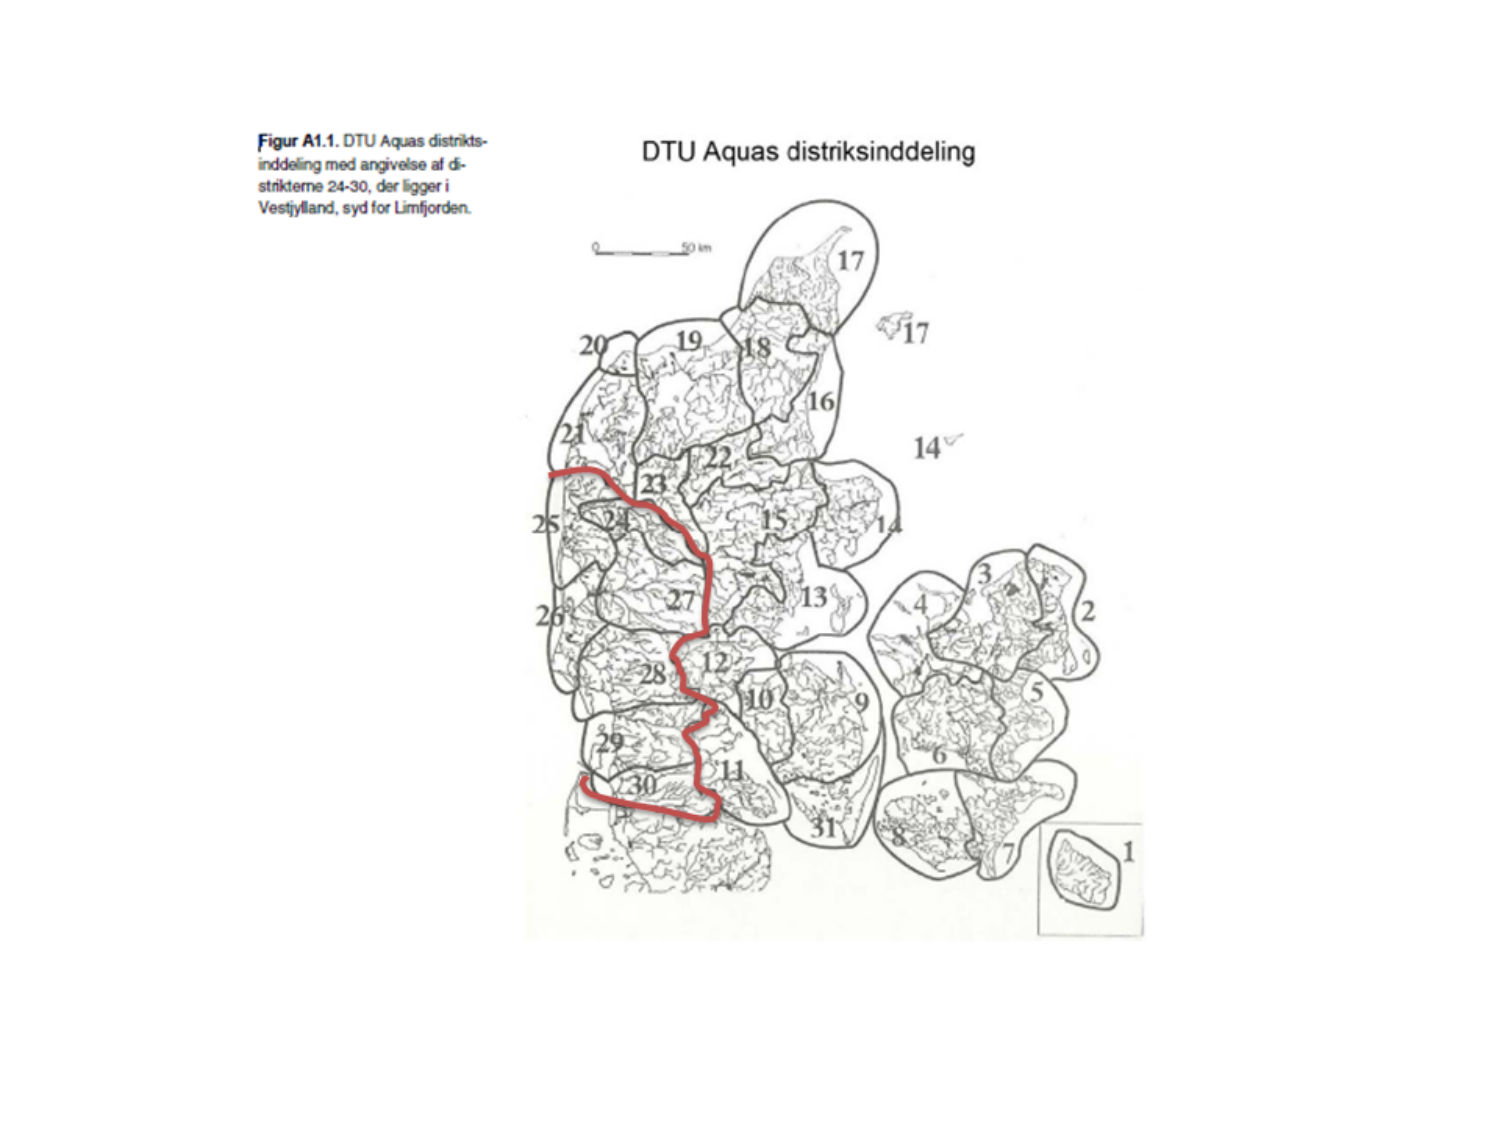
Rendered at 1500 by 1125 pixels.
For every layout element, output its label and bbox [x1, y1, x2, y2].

picture [241, 113, 1189, 948]
